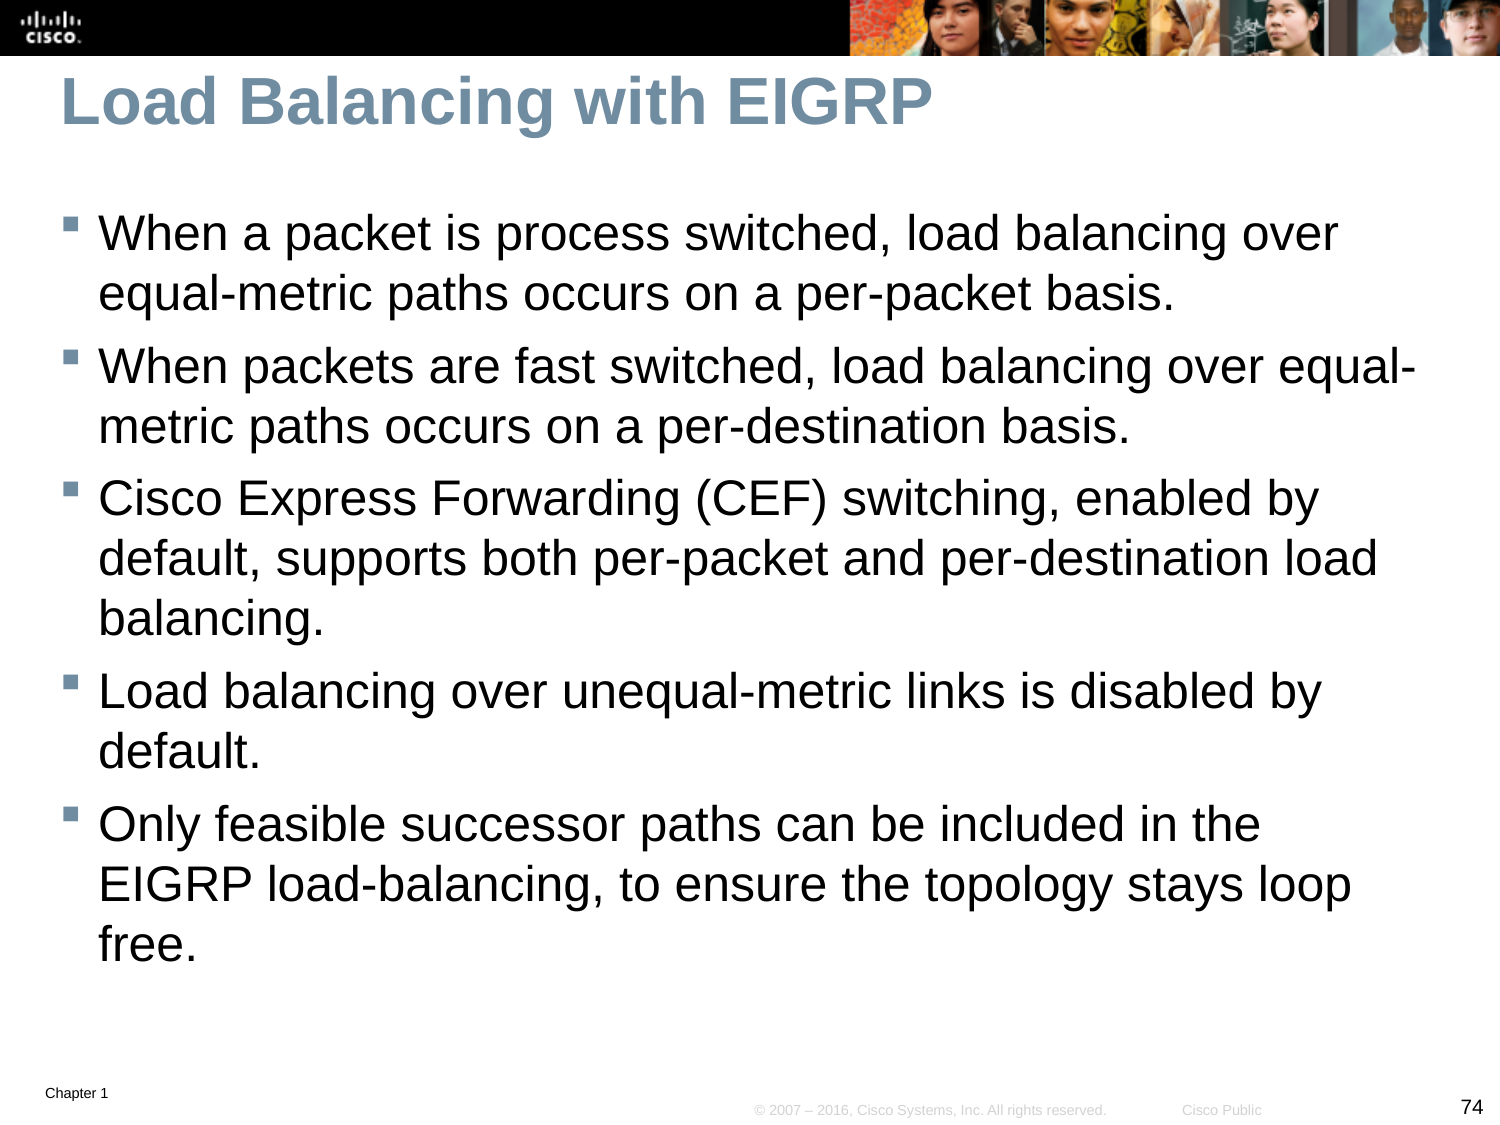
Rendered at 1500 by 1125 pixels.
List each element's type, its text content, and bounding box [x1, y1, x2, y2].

picture [0, 0, 1500, 56]
list When a packet is process switched, load balancing over equal-metric paths occurs on a per-packet basis. When packets are fast switched, load balancing over equal-metric paths occurs on a per-destination basis. Cisco Express Forwarding (CEF) switching, enabled by default, supports both per-packet and per-destination load balancing. Load balancing over unequal-metric links is disabled by default. Only feasible successor paths can be included in the EIGRP load-balancing, to ensure the topology stays loop free. [45, 193, 1444, 1037]
title Load Balancing with EIGRP [45, 59, 1444, 182]
